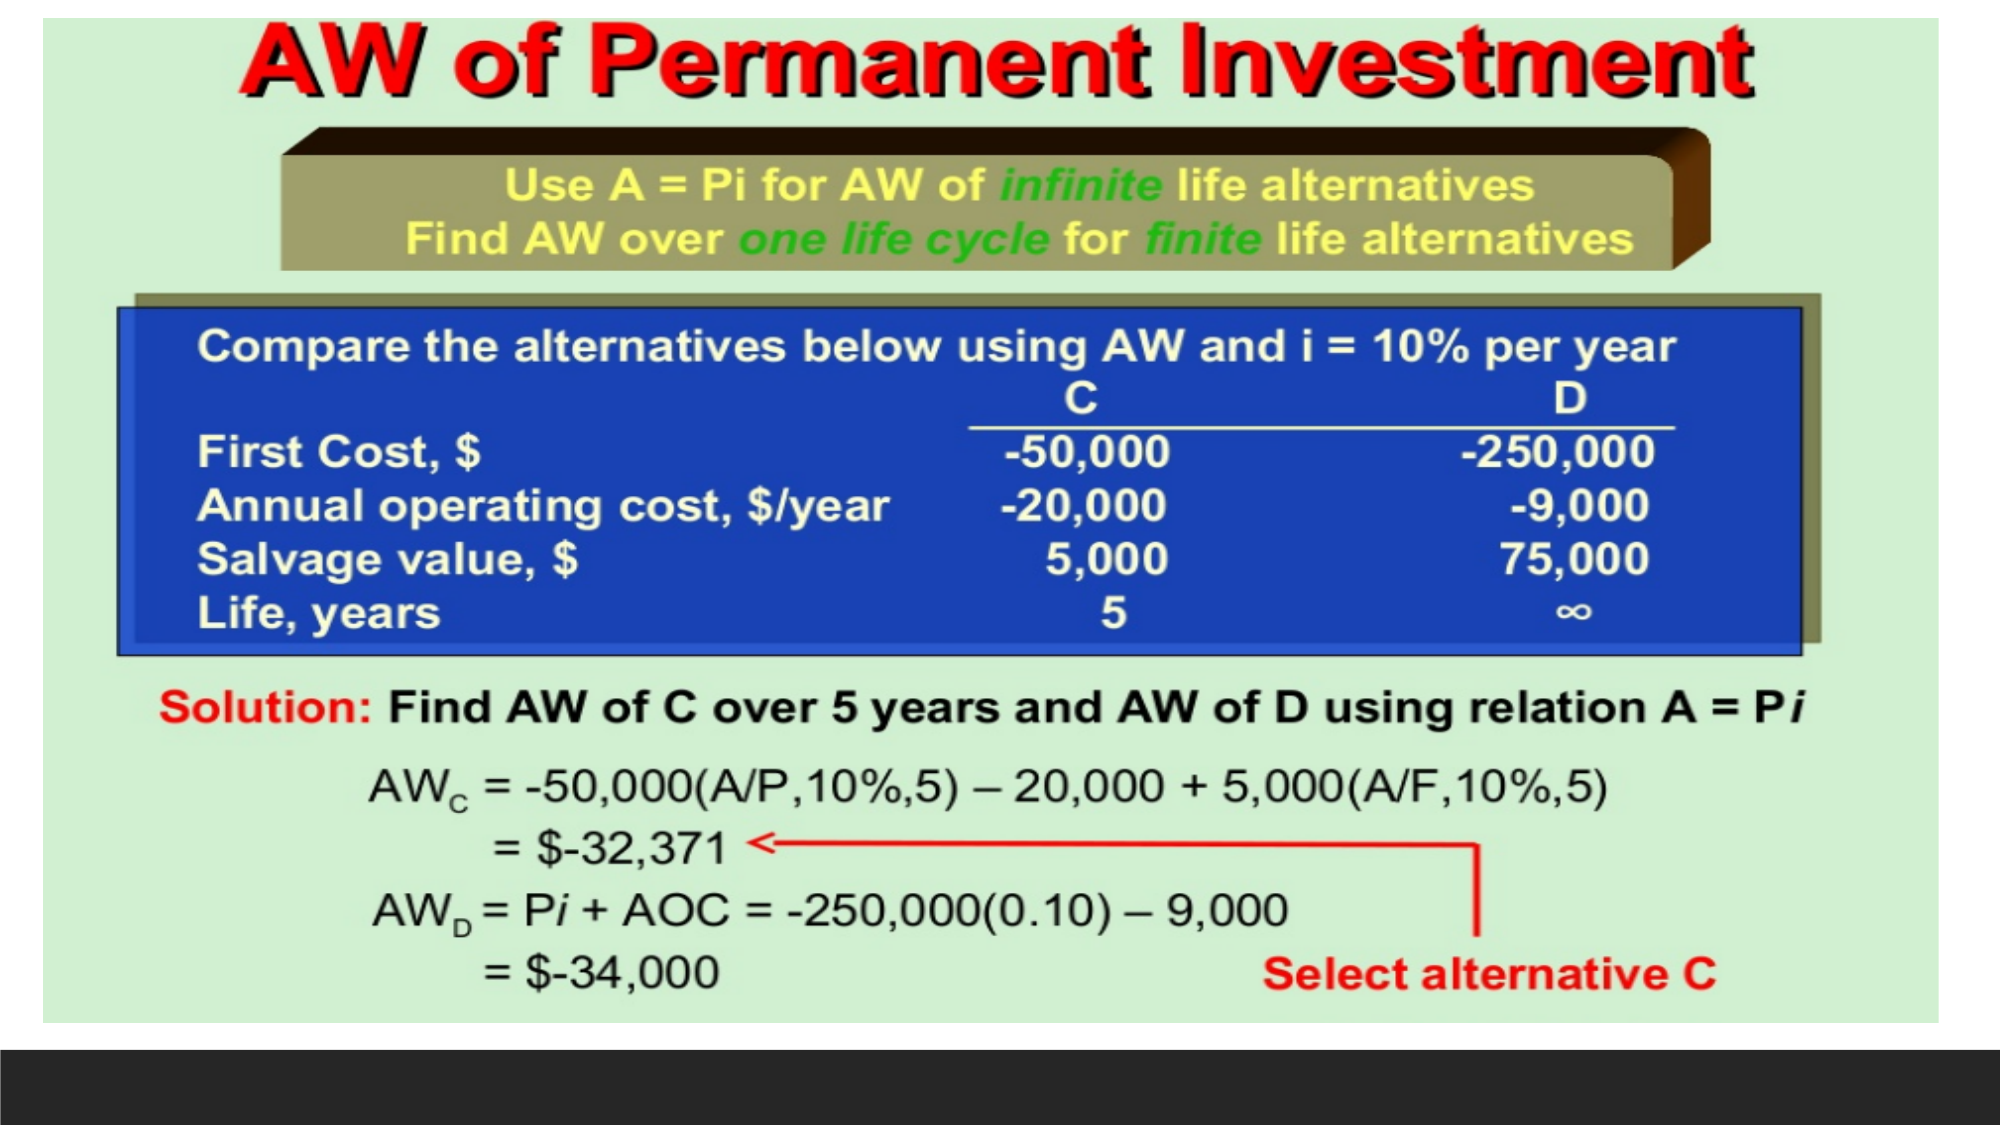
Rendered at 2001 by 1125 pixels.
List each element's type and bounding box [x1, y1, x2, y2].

picture [42, 17, 1940, 1024]
